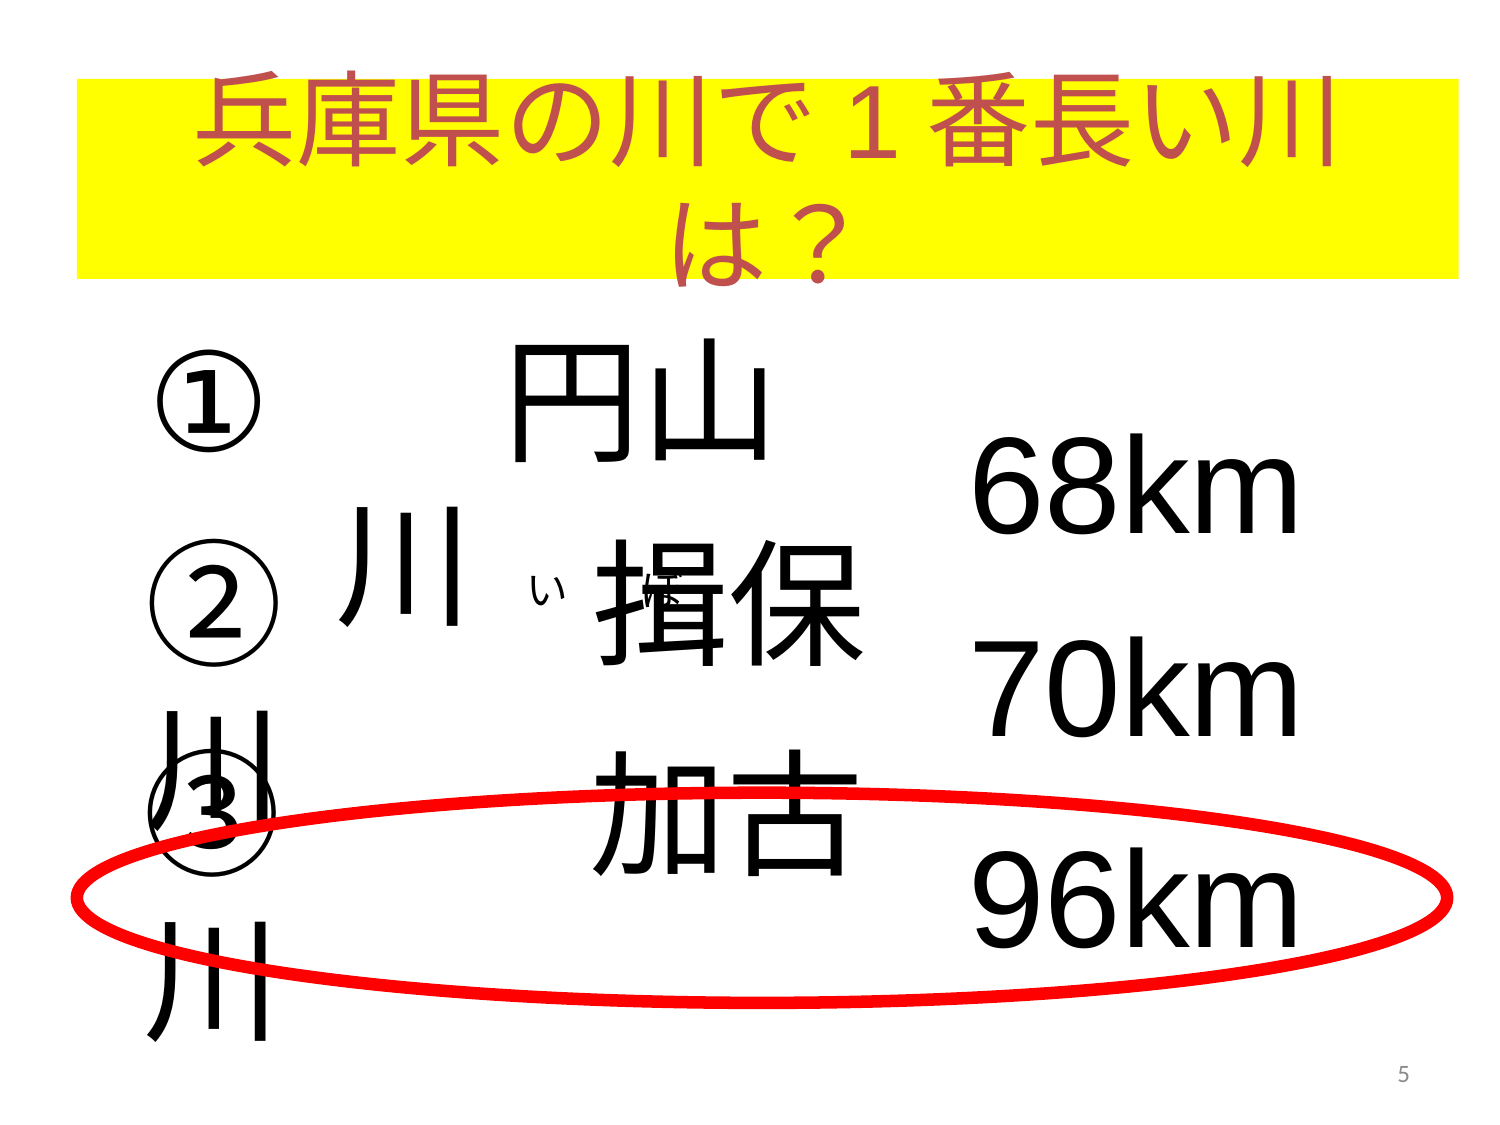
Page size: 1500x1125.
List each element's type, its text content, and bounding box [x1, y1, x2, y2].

text_box ③ 加古川 [128, 792, 616, 855]
text_box [1424, 868, 1450, 928]
text_box 兵庫県の川で1番長い川は？ [76, 78, 1459, 279]
slide_number 5 [1074, 1042, 1425, 1103]
text_box 円山川 [133, 378, 915, 579]
text_box [74, 790, 1080, 1005]
text_box ③ 加古川 [128, 941, 432, 993]
text_box ② 揖保川 [131, 582, 916, 783]
text_box い ぼ [511, 488, 1296, 689]
text_box 68km [915, 378, 1424, 579]
text_box 70km [915, 581, 1424, 782]
text_box 96km [915, 792, 1424, 993]
